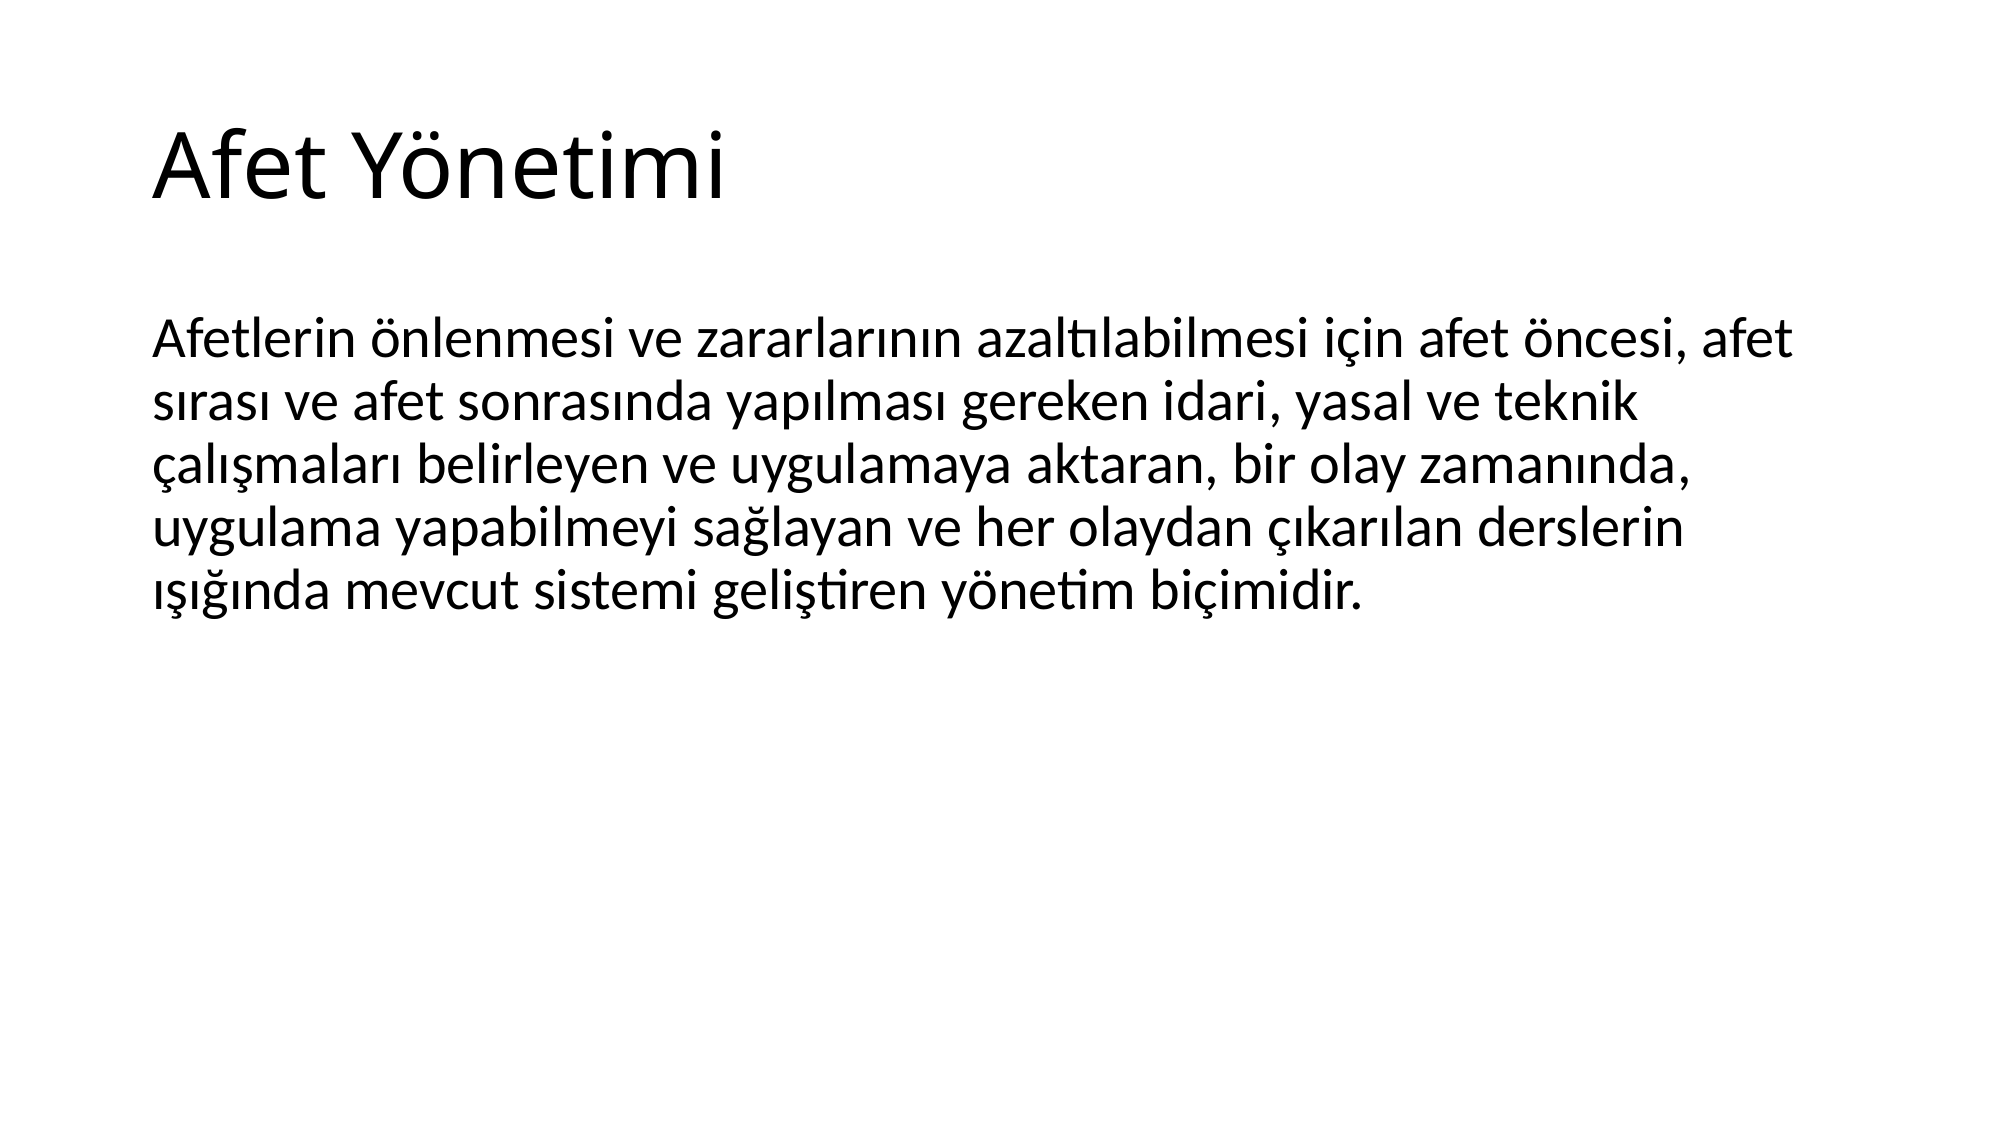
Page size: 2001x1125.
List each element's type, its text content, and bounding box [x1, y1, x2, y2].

list Afetlerin önlenmesi ve zararlarının azaltılabilmesi için afet öncesi, afet sırası ve afet sonrasında yapılması gereken idari, yasal ve teknik çalışmaları belirleyen ve uygulamaya aktaran, bir olay zamanında, uygulama yapabilmeyi sağlayan ve her olaydan çıkarılan derslerin ışığında mevcut sistemi geliştiren yönetim biçimidir. [137, 299, 1863, 1014]
title Afet Yönetimi [137, 59, 1863, 278]
